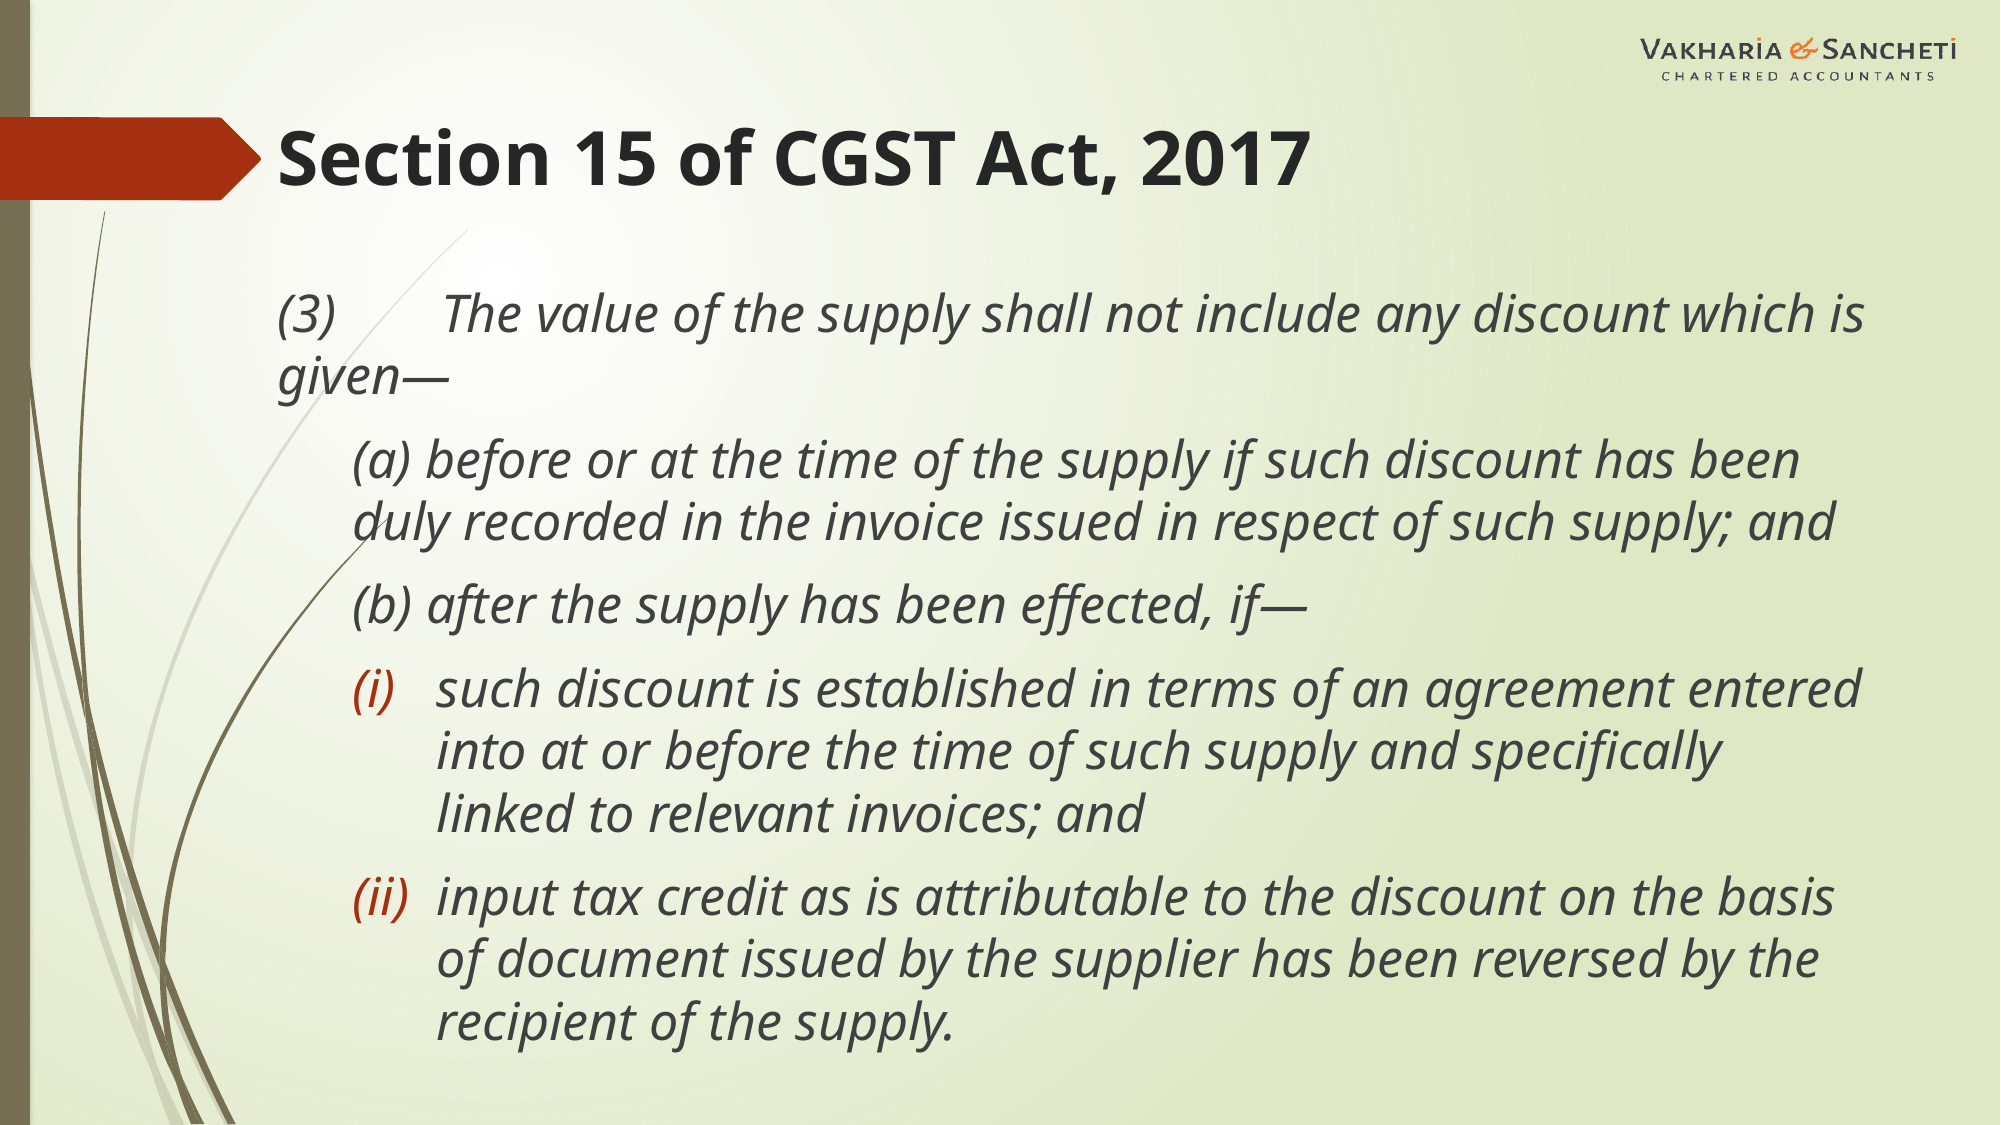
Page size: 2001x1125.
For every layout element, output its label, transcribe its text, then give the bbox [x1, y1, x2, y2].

list (3) The value of the supply shall not include any discount which is given— (a) before or at the time of the supply if such discount has been duly recorded in the invoice issued in respect of such supply; and (b) after the supply has been effected, if— such discount is established in terms of an agreement entered into at or before the time of such supply and specifically linked to relevant invoices; and input tax credit as is attributable to the discount on the basis of document issued by the supplier has been reversed by the recipient of the supply. [262, 272, 1888, 970]
picture [1639, 36, 1956, 82]
title Section 15 of CGST Act, 2017 [262, 102, 1888, 213]
